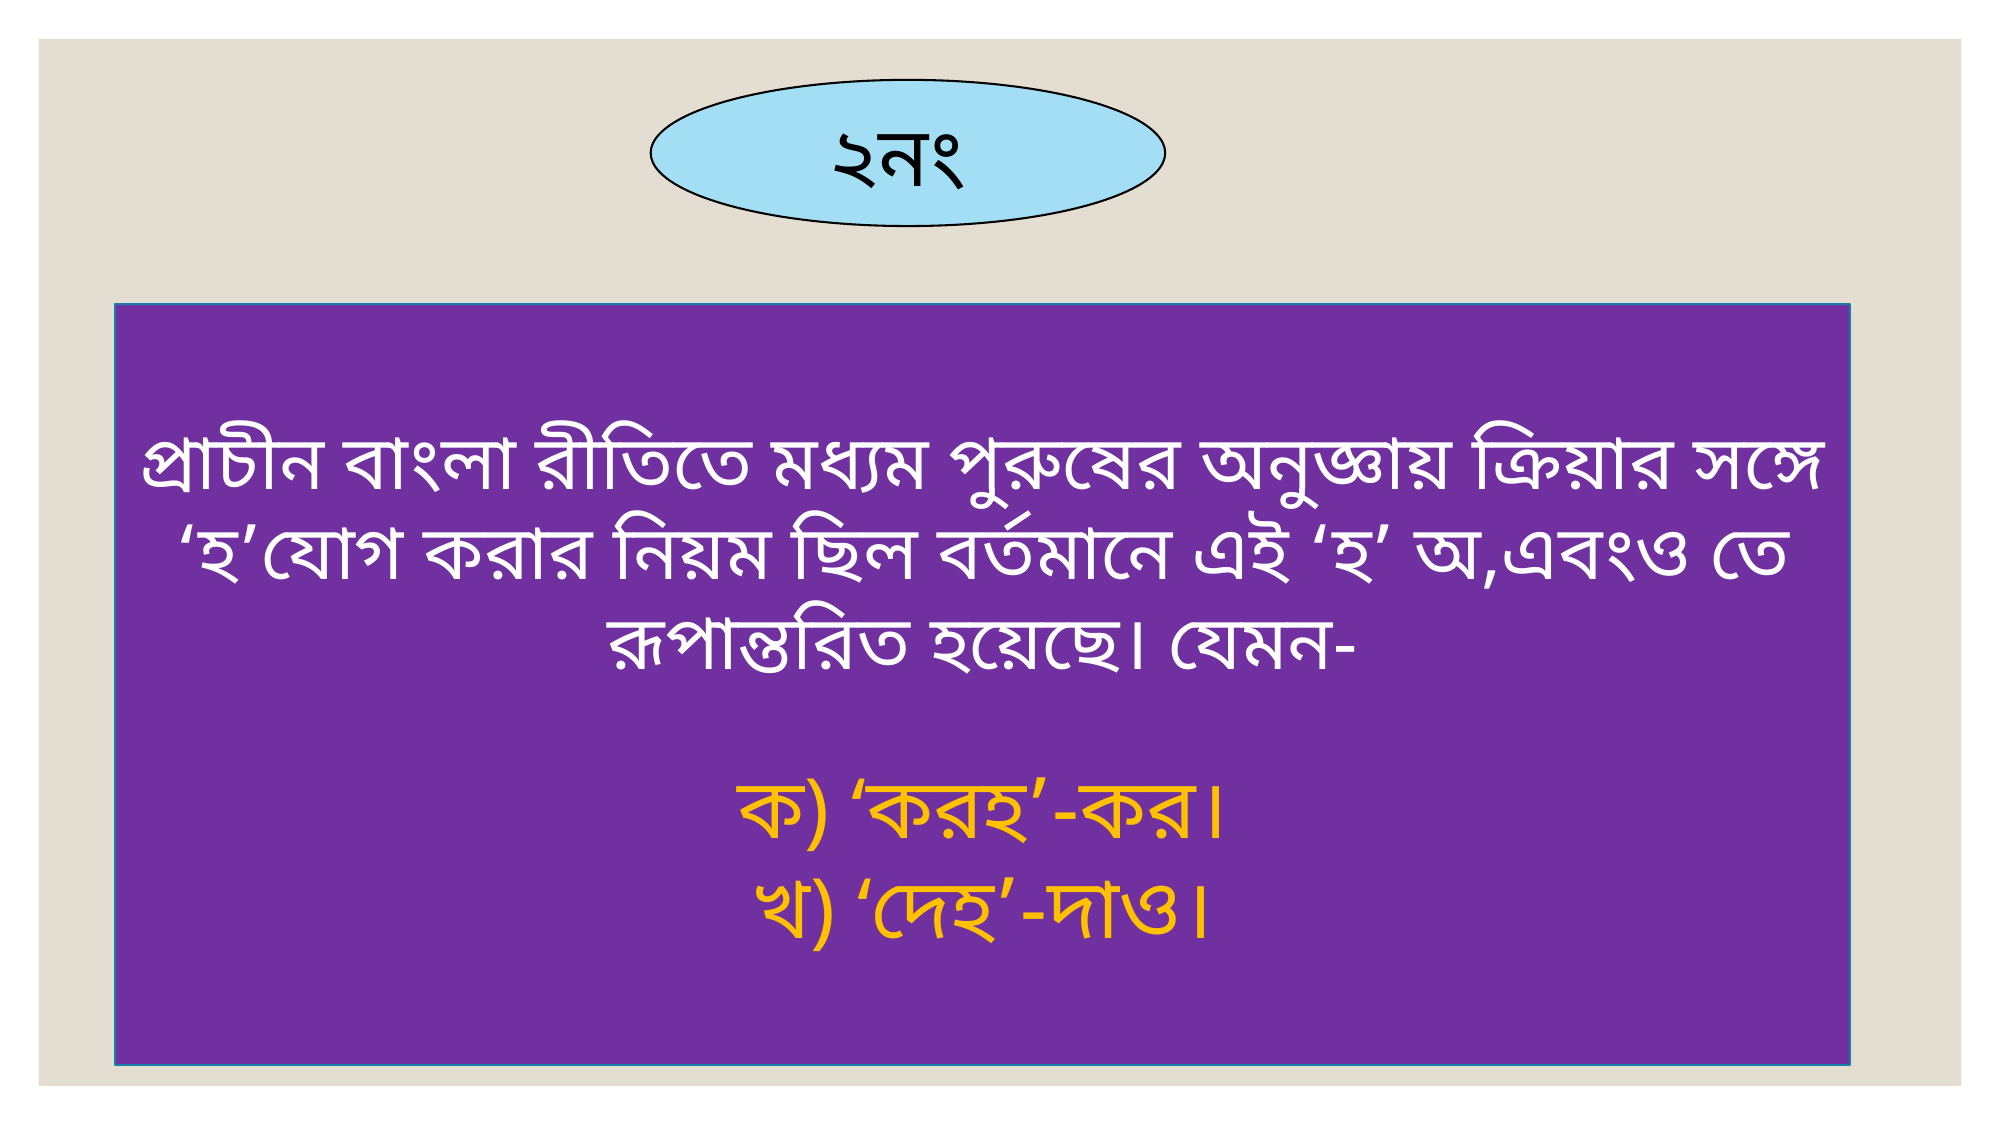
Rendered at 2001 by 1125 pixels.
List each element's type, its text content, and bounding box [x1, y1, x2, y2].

text_box প্রাচীন বাংলা রীতিতে মধ্যম পুরুষের অনুজ্ঞায় ক্রিয়ার সঙ্গে ‘হ’যোগ করার নিয়ম ছিল বর্তমানে এই ‘হ’ অ,এবংও তে রূপান্তরিত হয়েছে। যেমন- ক) ‘করহ’-কর। খ) ‘দেহ’-দাও। [114, 303, 1851, 1066]
text_box ২নং [649, 78, 1167, 228]
